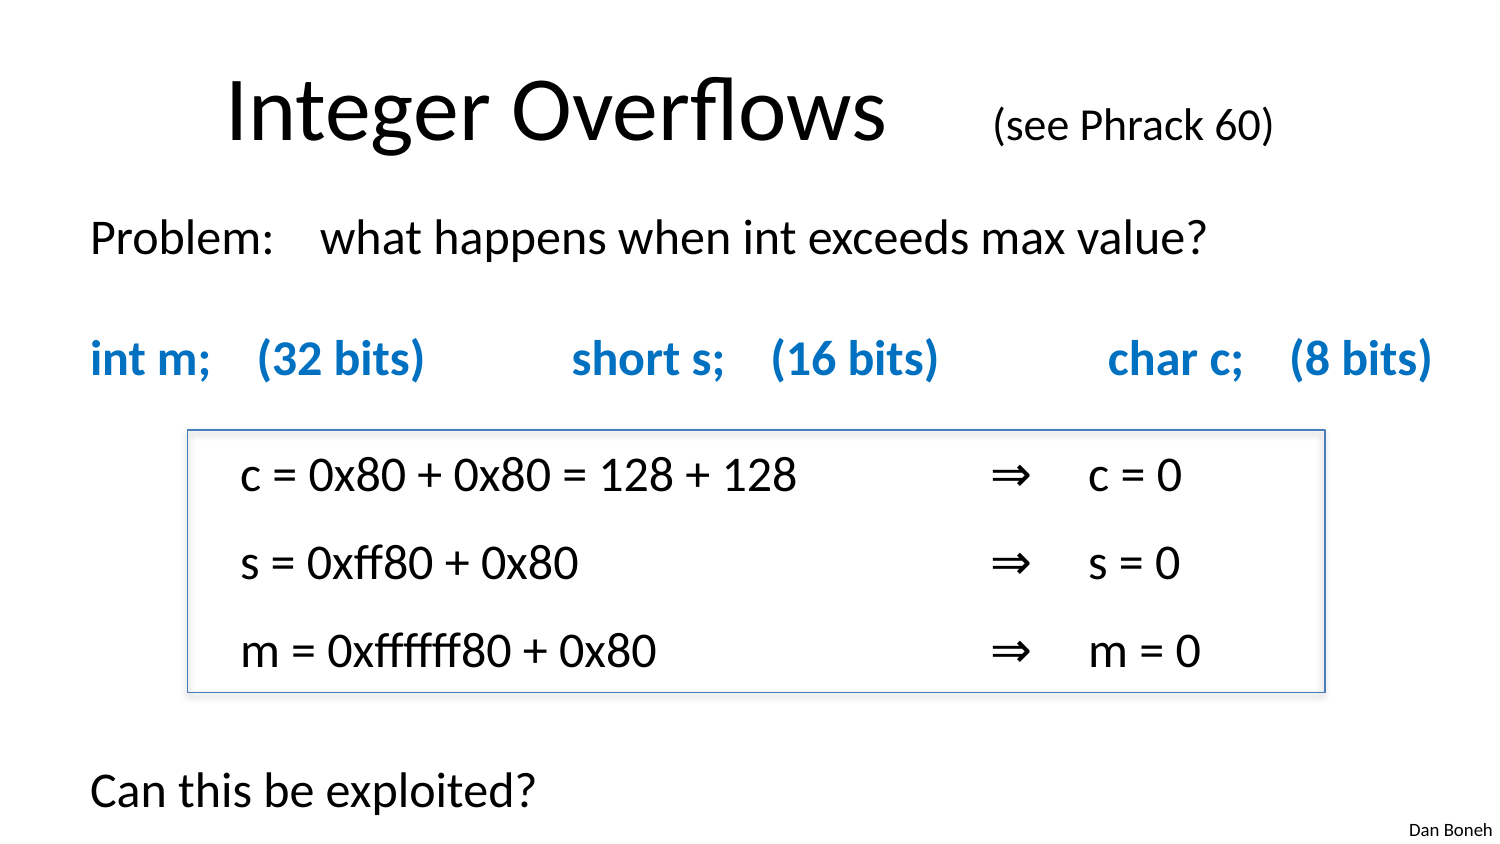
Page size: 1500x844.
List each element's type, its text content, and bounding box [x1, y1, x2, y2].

title Integer Overflows (see Phrack 60) [75, 33, 1425, 175]
list Problem: what happens when int exceeds max value? int m; (32 bits) short s; (16 bits) char c; (8 bits) c = 0x80 + 0x80 = 128 + 128 ⇒ c = 0 s = 0xff80 + 0x80 ⇒ s = 0 m = 0xffffff80 + 0x80 ⇒ m = 0 Can this be exploited? [75, 196, 1463, 844]
text_box [187, 429, 1326, 693]
